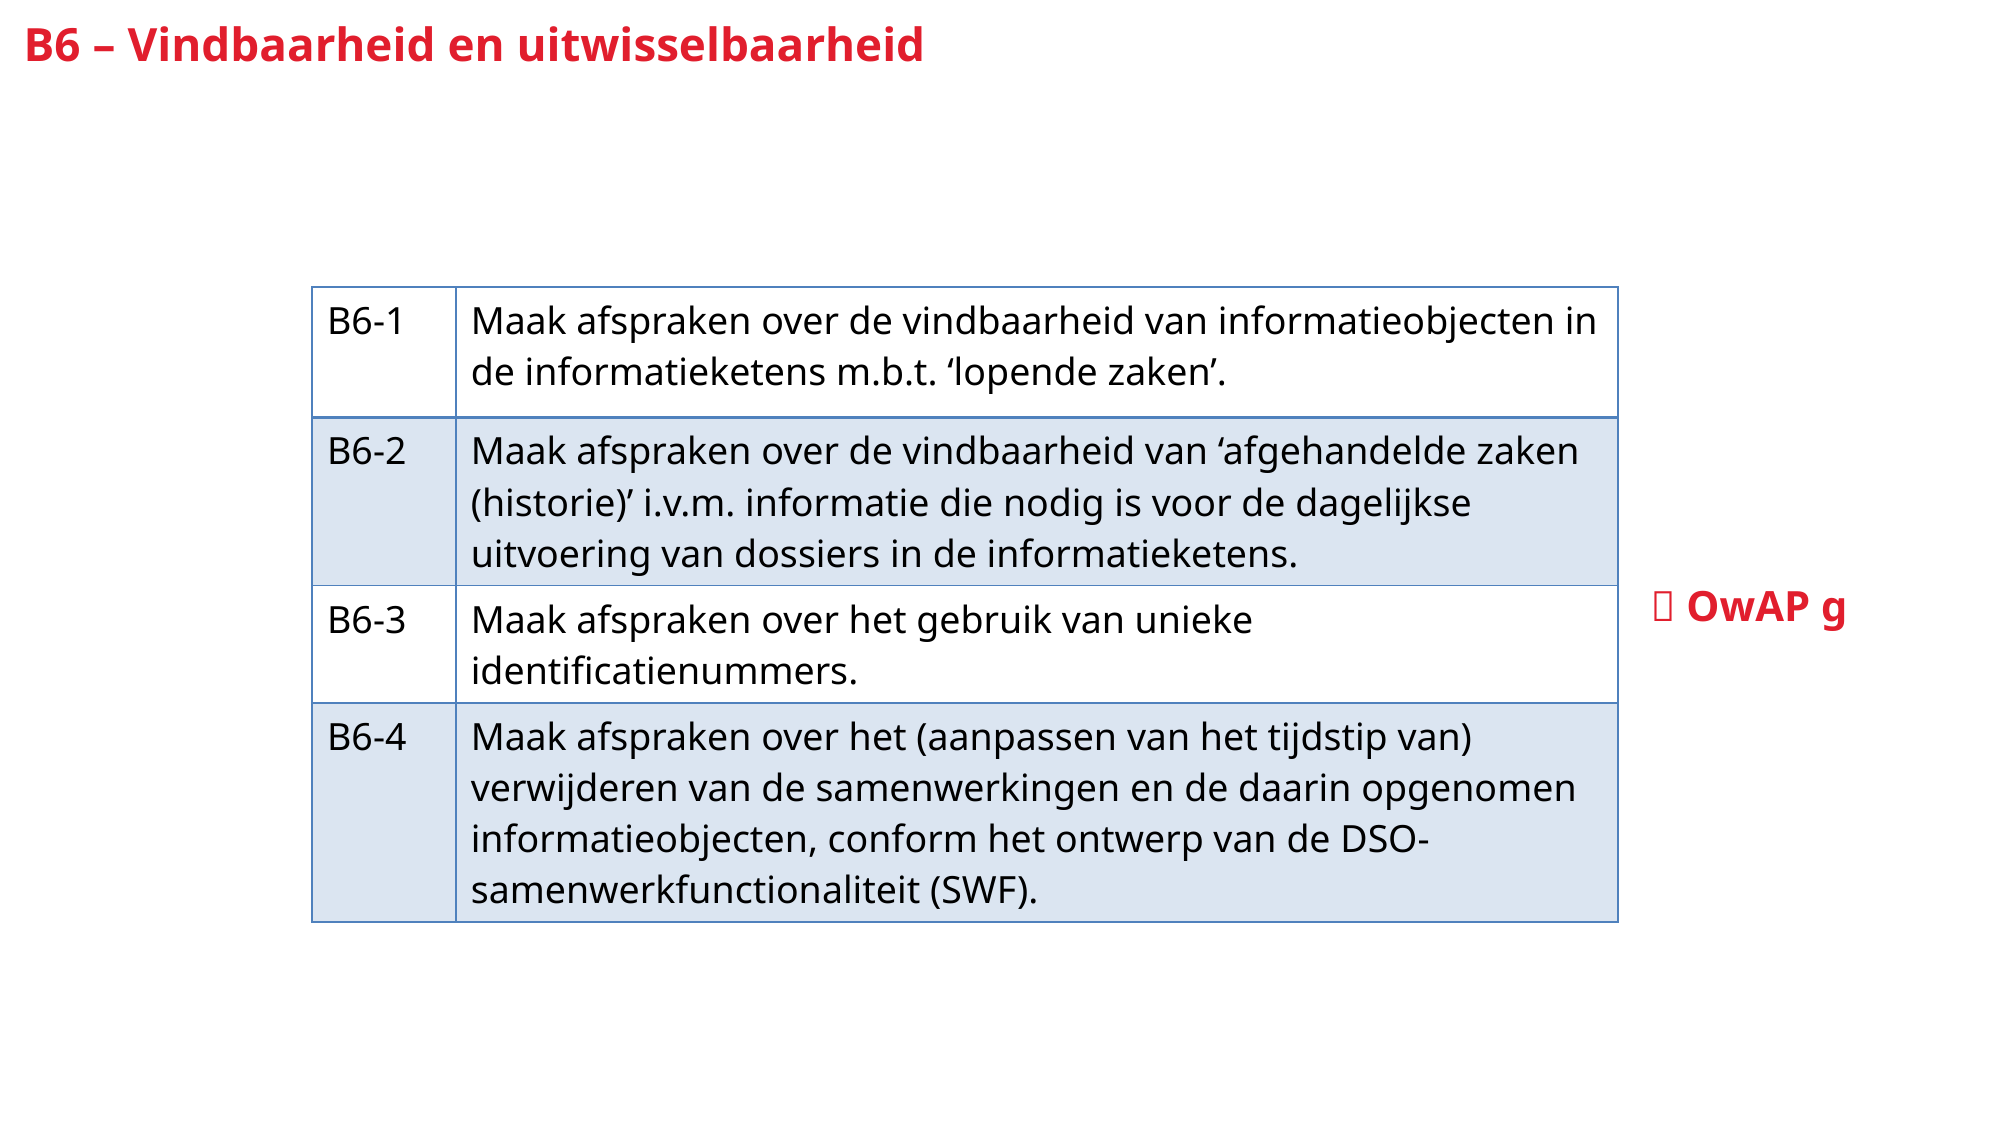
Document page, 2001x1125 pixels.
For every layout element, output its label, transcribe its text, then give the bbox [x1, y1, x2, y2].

table_cell Maak afspraken over de vindbaarheid van ‘afgehandelde zaken (historie)’ i.v.m. informatie die nodig is voor de dagelijkse uitvoering van dossiers in de informatieketens. [457, 419, 1617, 585]
title B6 – Vindbaarheid en uitwisselbaarheid [8, 7, 1922, 80]
table_cell Maak afspraken over het (aanpassen van het tijdstip van) verwijderen van de samenwerkingen en de daarin opgenomen informatieobjecten, conform het ontwerp van de DSO-samenwerkfunctionaliteit (SWF). [457, 704, 1617, 921]
table_cell B6-2 [313, 419, 455, 585]
table_cell B6-3 [313, 586, 455, 702]
table_header B6-1 [313, 288, 455, 416]
table_header Maak afspraken over de vindbaarheid van informatieobjecten in de informatieketens m.b.t. ‘lopende zaken’. [457, 288, 1617, 416]
table_cell Maak afspraken over het gebruik van unieke identificatienummers. [457, 586, 1617, 702]
text_box  OwAP g [1635, 568, 1968, 641]
table_cell B6-4 [313, 704, 455, 921]
